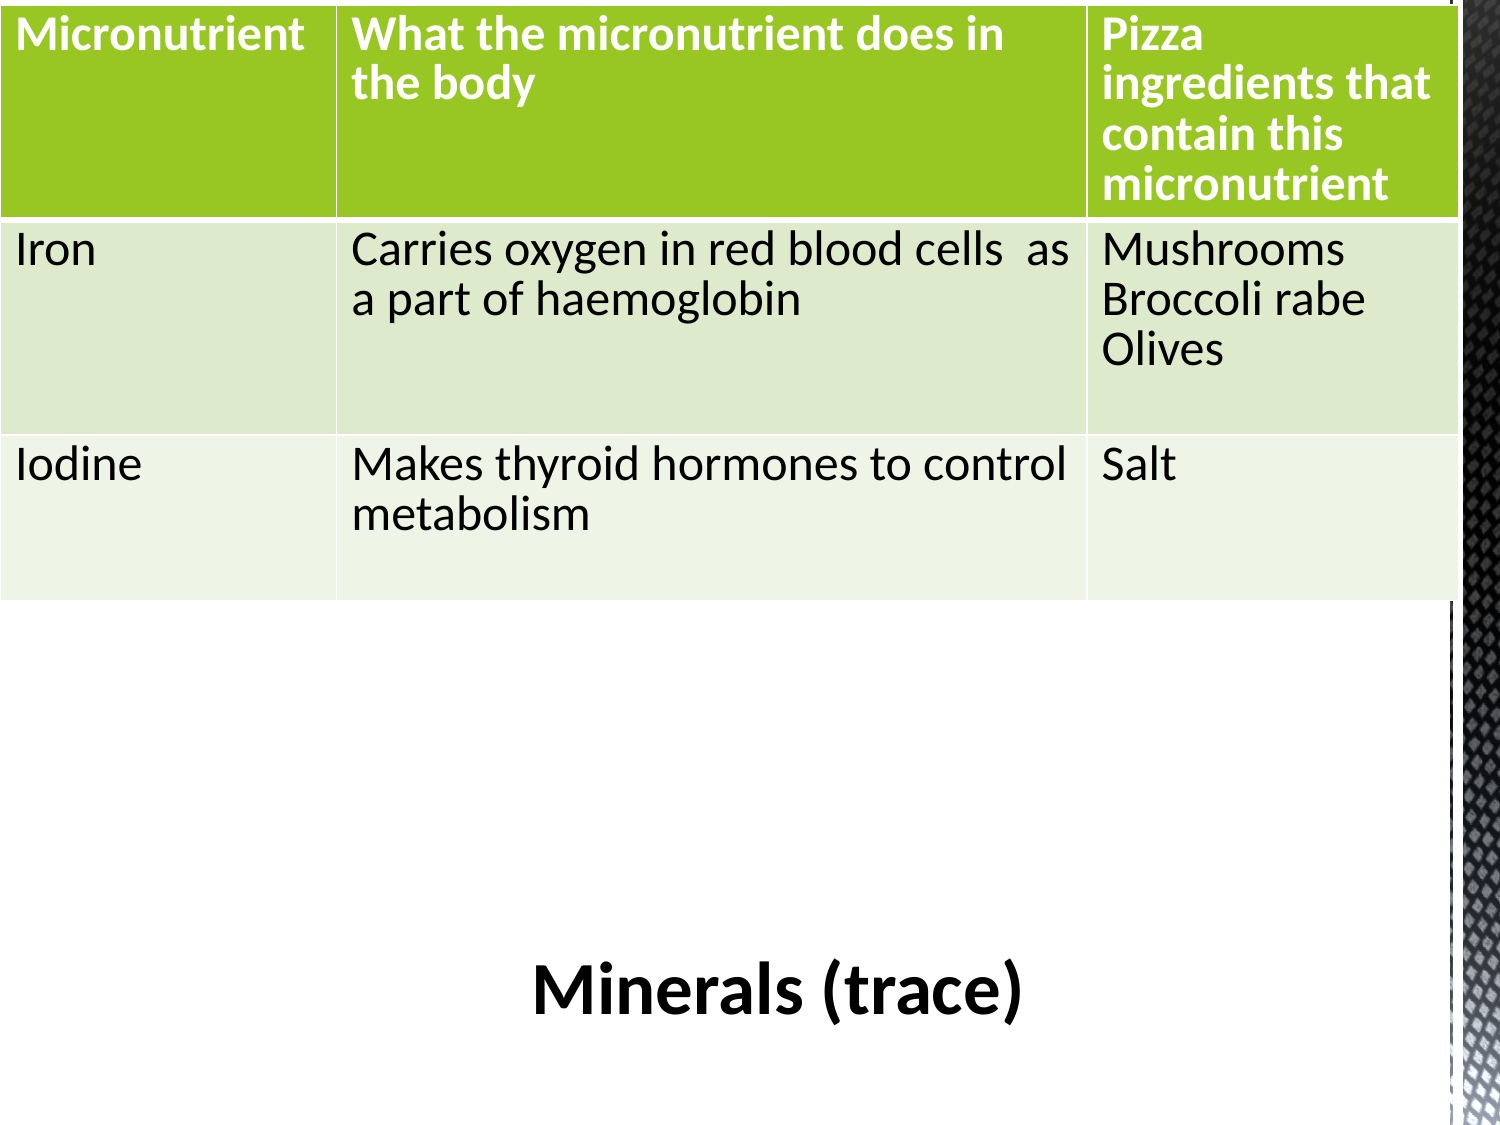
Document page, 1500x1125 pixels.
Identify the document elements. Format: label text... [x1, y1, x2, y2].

table_cell Iron [1, 223, 336, 434]
table_cell Mushrooms Broccoli rabe Olives [1088, 223, 1458, 434]
table_cell Carries oxygen in red blood cells as a part of haemoglobin [337, 223, 1086, 434]
table_cell Salt [1088, 436, 1458, 600]
table_header Pizza ingredients that contain this micronutrient [1088, 6, 1458, 217]
table_cell Makes thyroid hormones to control metabolism [337, 436, 1086, 600]
table_header What the micronutrient does in the body [337, 6, 1086, 217]
table_header Micronutrient [1, 6, 336, 217]
picture [1447, 0, 1500, 1125]
title Minerals (trace) [478, 869, 1058, 1122]
table_cell Iodine [1, 436, 336, 600]
